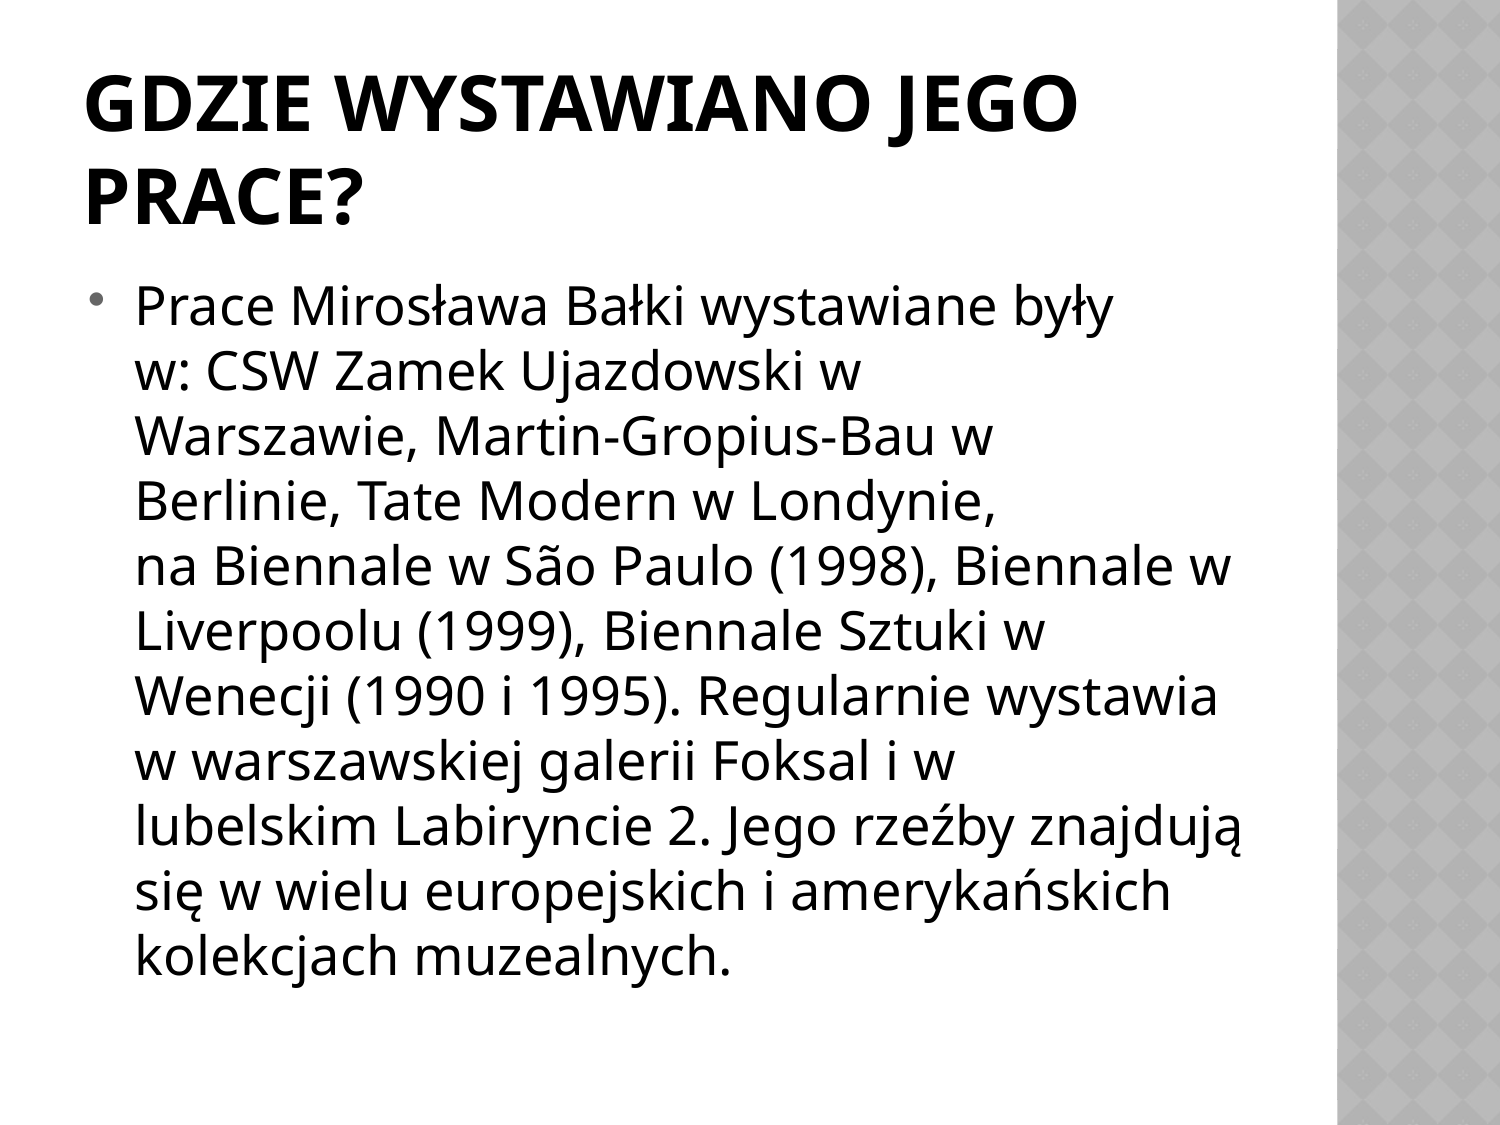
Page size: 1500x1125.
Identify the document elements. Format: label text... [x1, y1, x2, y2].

list Prace Mirosława Bałki wystawiane były w: CSW Zamek Ujazdowski w Warszawie, Martin-Gropius-Bau w Berlinie, Tate Modern w Londynie, na Biennale w São Paulo (1998), Biennale w Liverpoolu (1999), Biennale Sztuki w Wenecji (1990 i 1995). Regularnie wystawia w warszawskiej galerii Foksal i w lubelskim Labiryncie 2. Jego rzeźby znajdują się w wielu europejskich i amerykańskich kolekcjach muzealnych. [75, 264, 1263, 1059]
title Gdzie wystawiano jego prace? [75, 52, 1263, 240]
